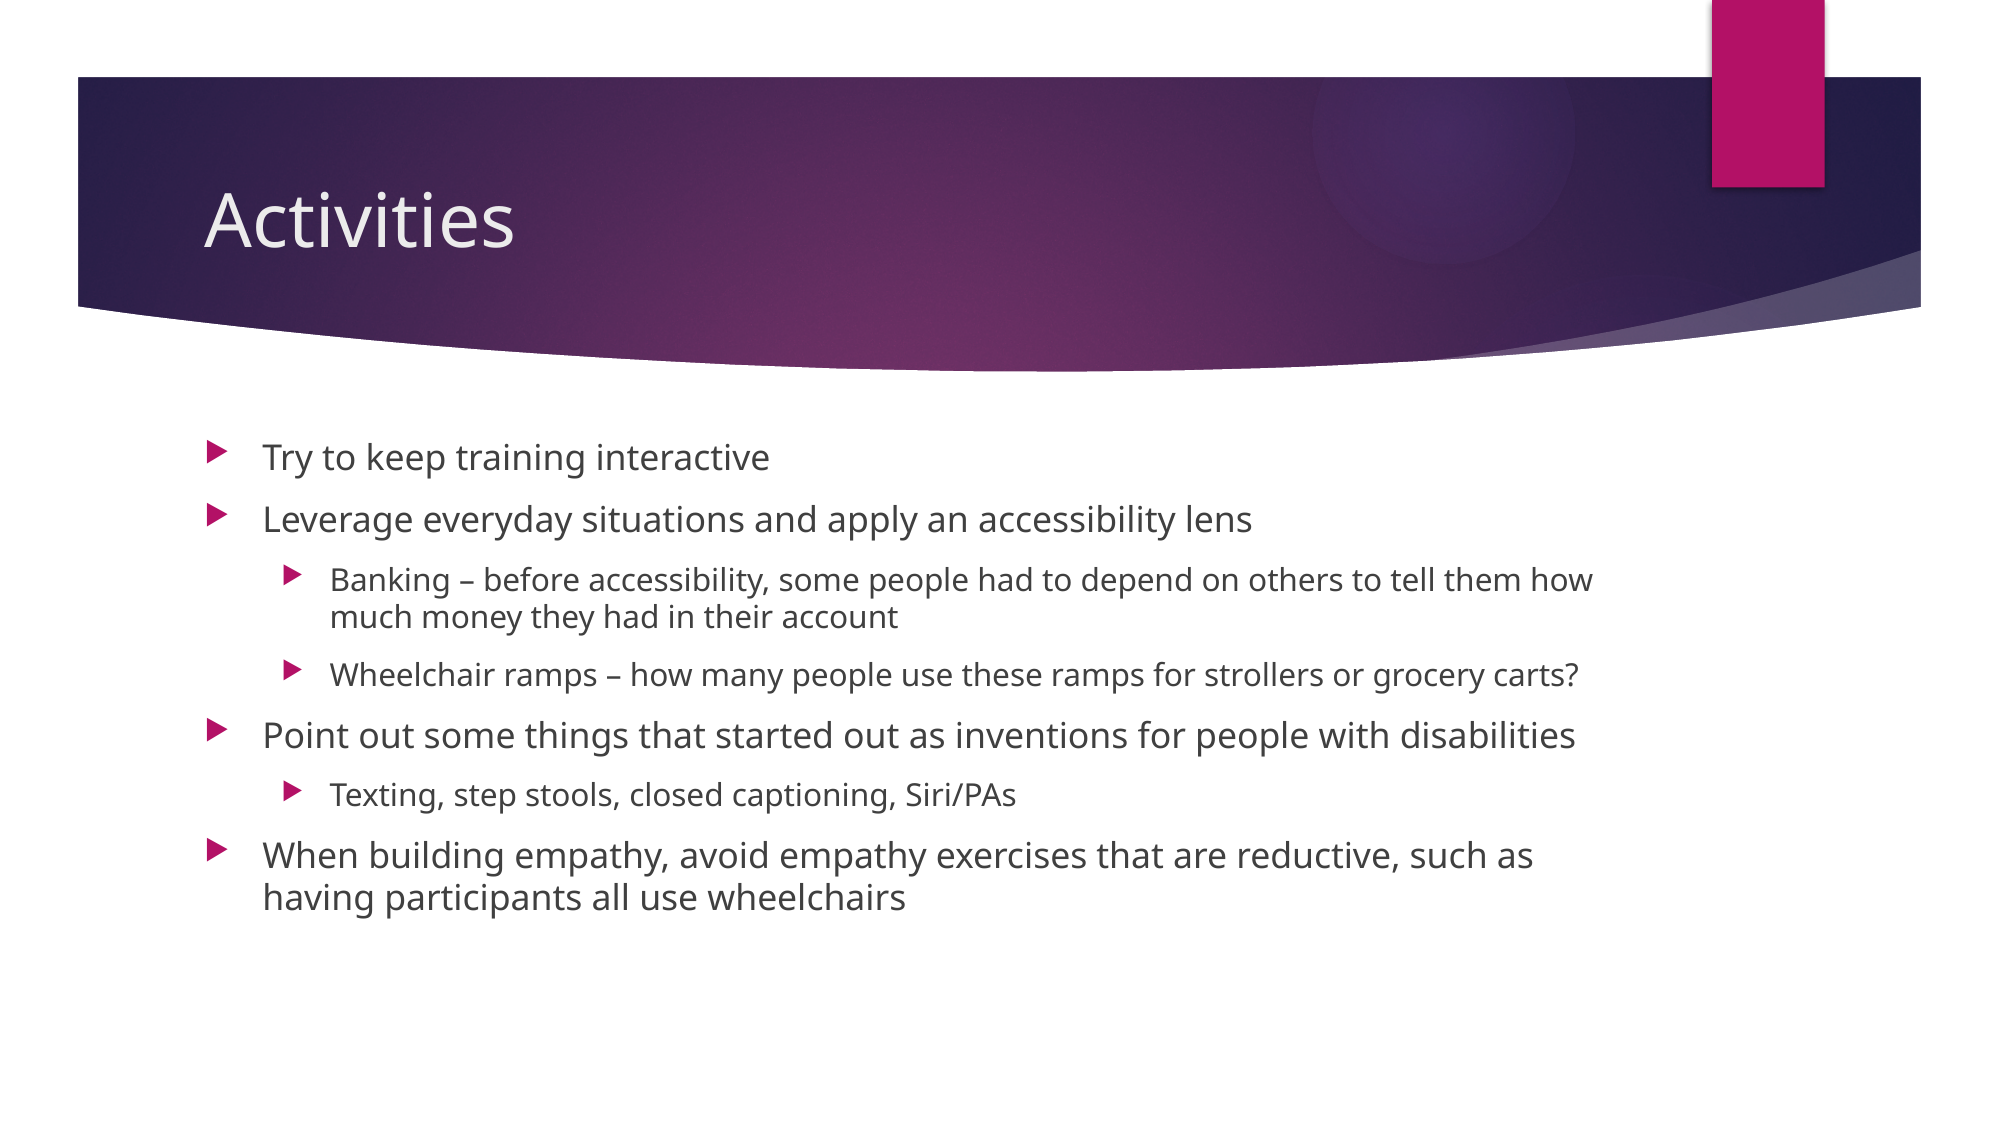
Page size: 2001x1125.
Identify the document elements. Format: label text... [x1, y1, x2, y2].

title Activities [189, 159, 1627, 276]
list Try to keep training interactive Leverage everyday situations and apply an accessibility lens Banking – before accessibility, some people had to depend on others to tell them how much money they had in their account Wheelchair ramps – how many people use these ramps for strollers or grocery carts? Point out some things that started out as inventions for people with disabilities Texting, step stools, closed captioning, Siri/PAs When building empathy, avoid empathy exercises that are reductive, such as having participants all use wheelchairs [189, 427, 1638, 988]
